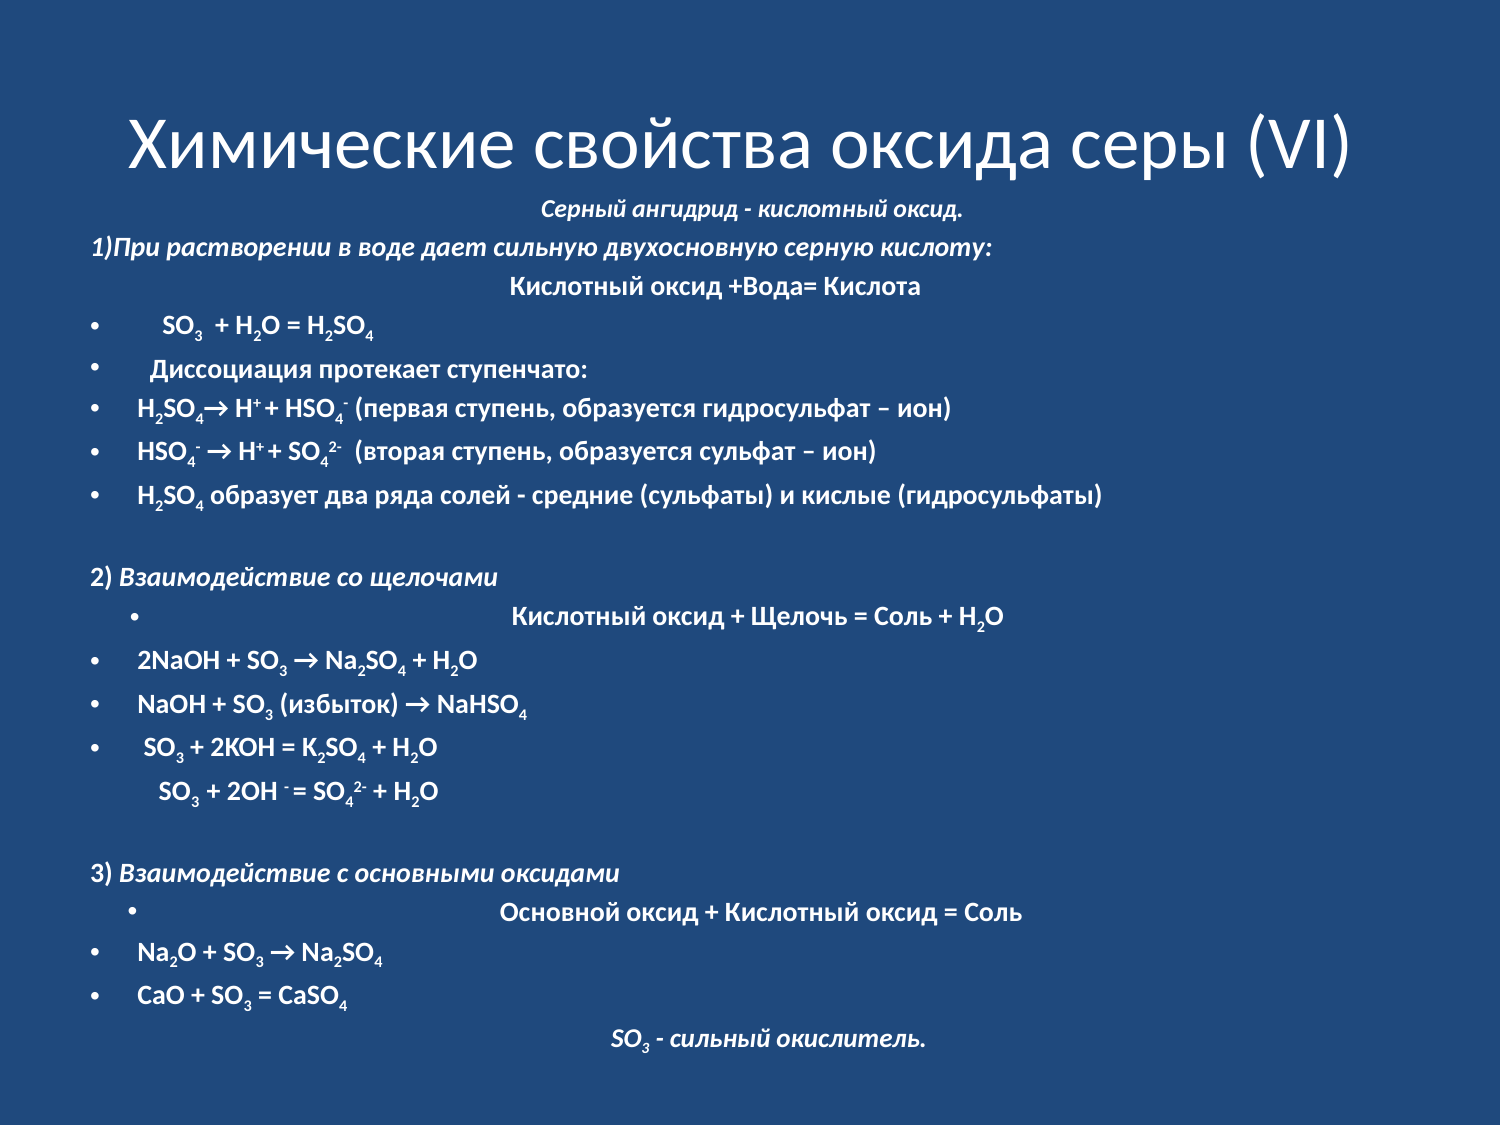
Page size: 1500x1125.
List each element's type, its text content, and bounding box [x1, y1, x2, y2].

list Серный ангидрид - кислотный оксид. 1)При растворении в воде дает сильную двухосновную серную кислоту: Кислотный оксид +Вода= Кислота SO3 + H2O = H2SO4 Диссоциация протекает ступенчато: H2SO4→ H+ + HSO4- (первая ступень, образуется гидросульфат – ион) HSO4- → H+ + SO42- (вторая ступень, образуется сульфат – ион) H2SO4 образует два ряда солей - средние (сульфаты) и кислые (гидросульфаты) 2) Взаимодействие со щелочами Кислотный оксид + Щелочь = Соль + Н2О 2NaOH + SO3 → Na2SO4 + H2O NaOH + SO3 (избыток) → NaHSO4 SO3 + 2KOH = K2SO4 + H2O SO3 + 2OH - = SO42- + H2O 3) Взаимодействие с основными оксидами Основной оксид + Кислотный оксид = Соль Na2O + SO3 → Na2SO4 СaO + SO3 = CaSO4 SO3 - сильный окислитель. [75, 184, 1425, 1071]
title Химические свойства оксида серы (VI) [75, 45, 1425, 184]
